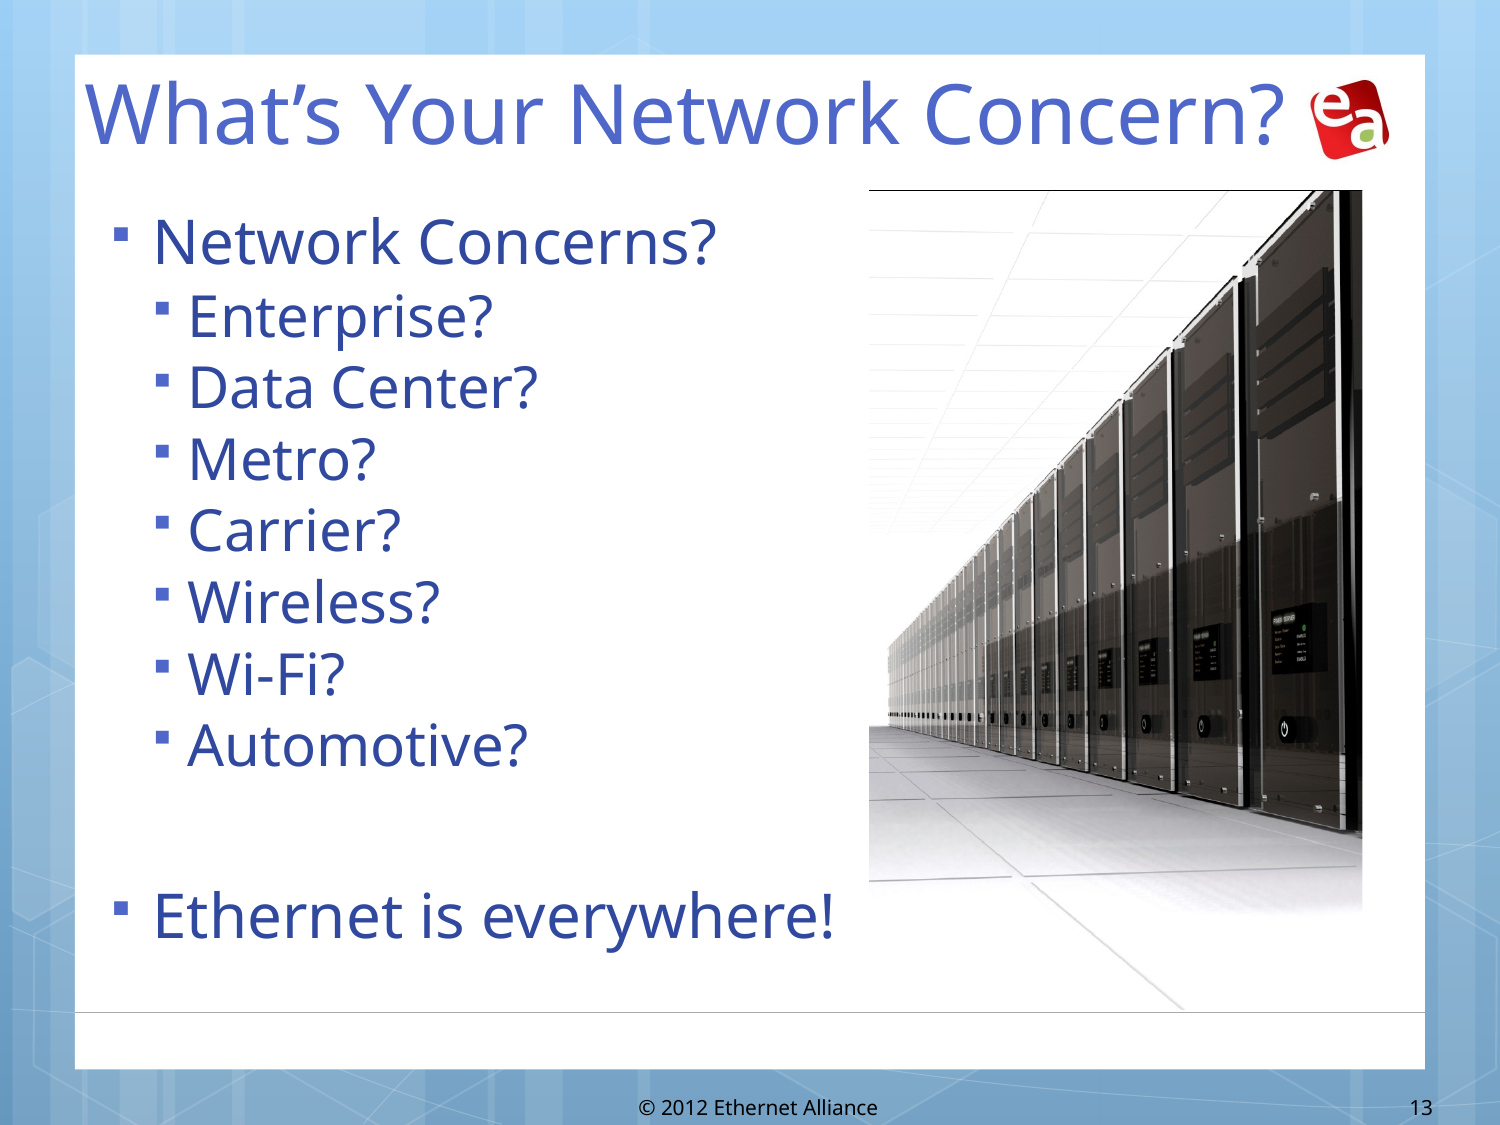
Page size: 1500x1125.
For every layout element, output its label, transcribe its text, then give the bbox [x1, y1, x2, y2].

list Network Concerns? Enterprise? Data Center? Metro? Carrier? Wireless? Wi-Fi? Automotive? Ethernet is everywhere! [99, 203, 862, 966]
title What’s Your Network Concern? [69, 65, 1422, 183]
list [868, 190, 1363, 1010]
